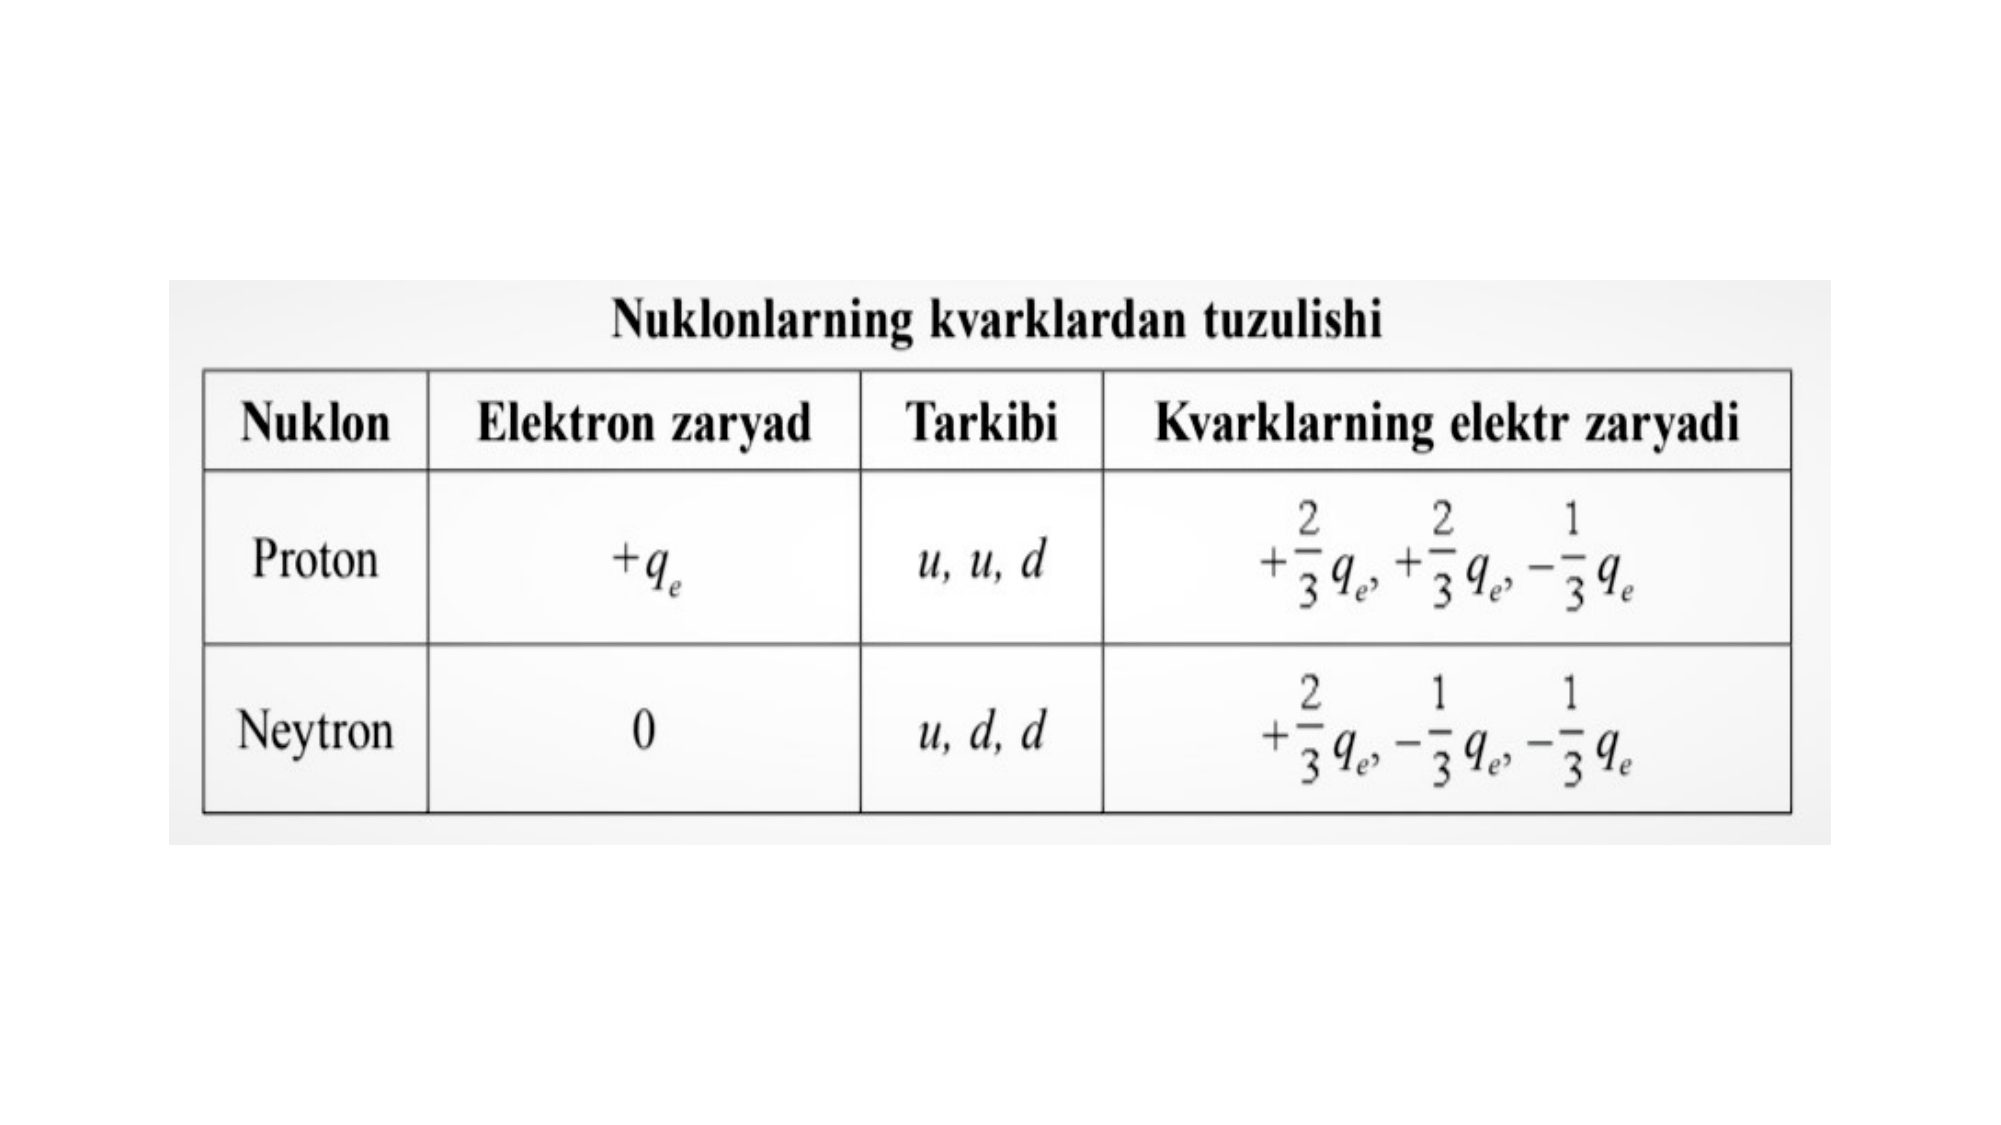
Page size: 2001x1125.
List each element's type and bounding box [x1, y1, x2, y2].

picture [169, 280, 1831, 845]
